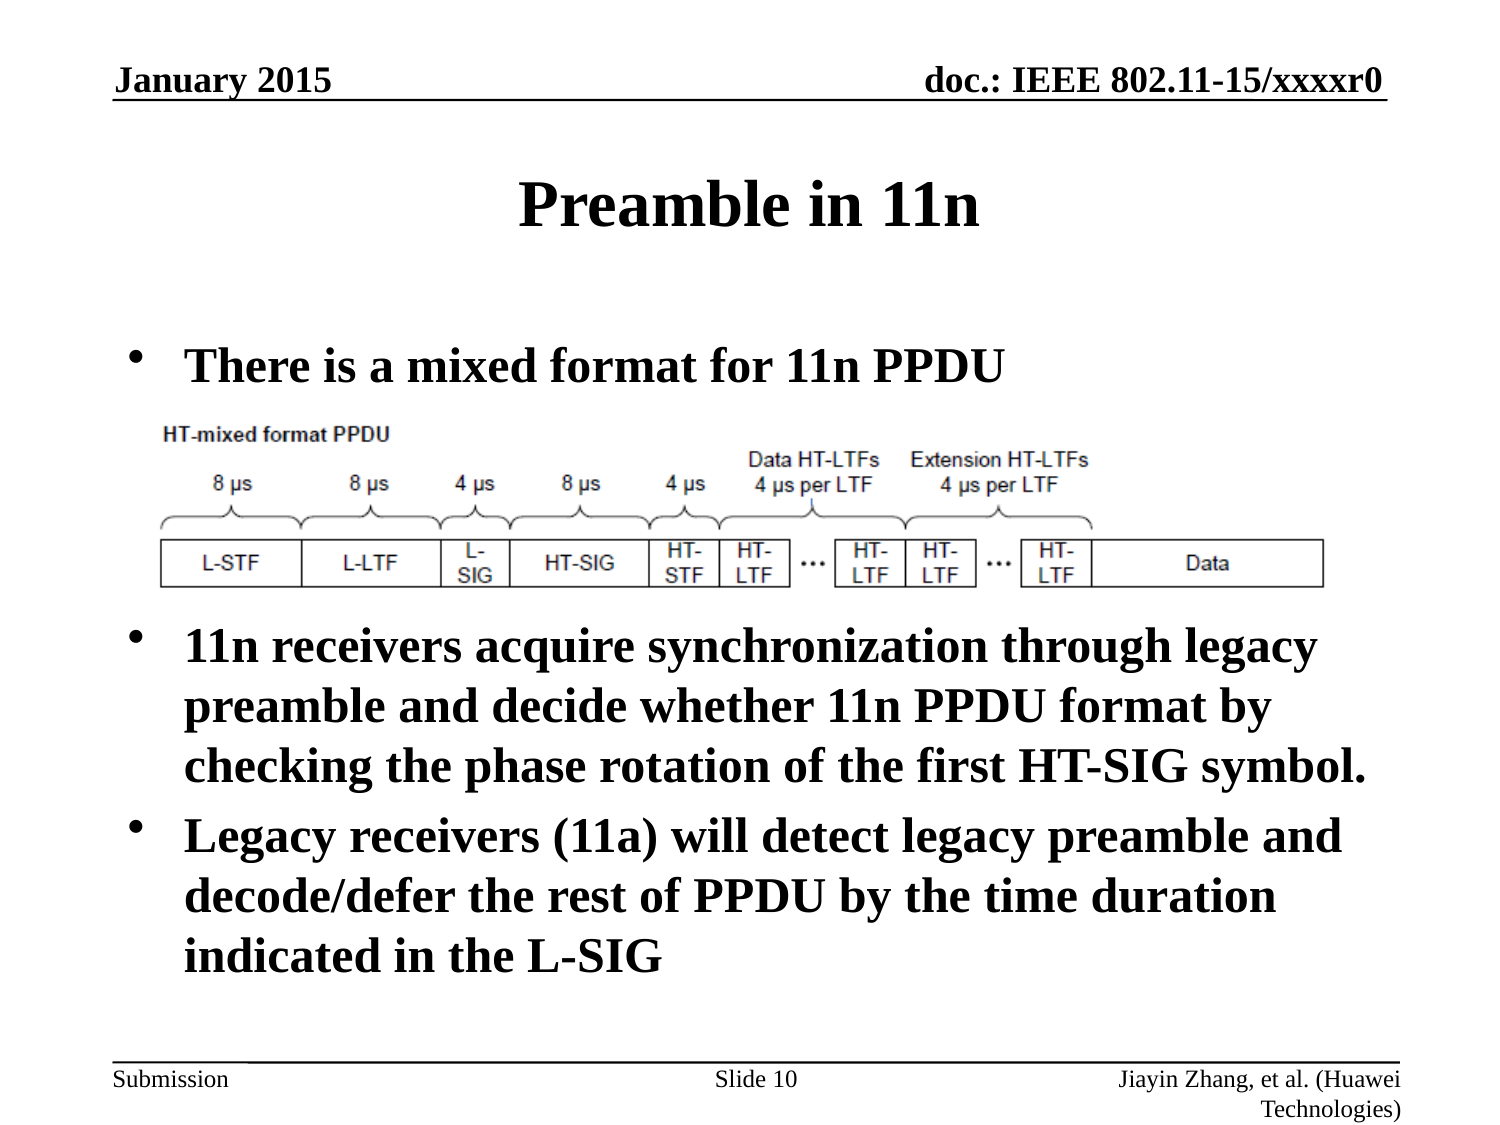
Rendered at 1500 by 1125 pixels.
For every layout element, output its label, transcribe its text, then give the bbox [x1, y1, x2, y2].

picture [137, 405, 1343, 613]
slide_number Slide 10 [712, 1061, 800, 1093]
list There is a mixed format for 11n PPDU 11n receivers acquire synchronization through legacy preamble and decide whether 11n PPDU format by checking the phase rotation of the first HT-SIG symbol. Legacy receivers (11a) will detect legacy preamble and decode/defer the rest of PPDU by the time duration indicated in the L-SIG [112, 324, 1388, 1001]
footer Jiayin Zhang, et al. (Huawei Technologies) [1014, 1061, 1402, 1093]
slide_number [114, 54, 335, 101]
title Preamble in 11n [112, 112, 1388, 288]
